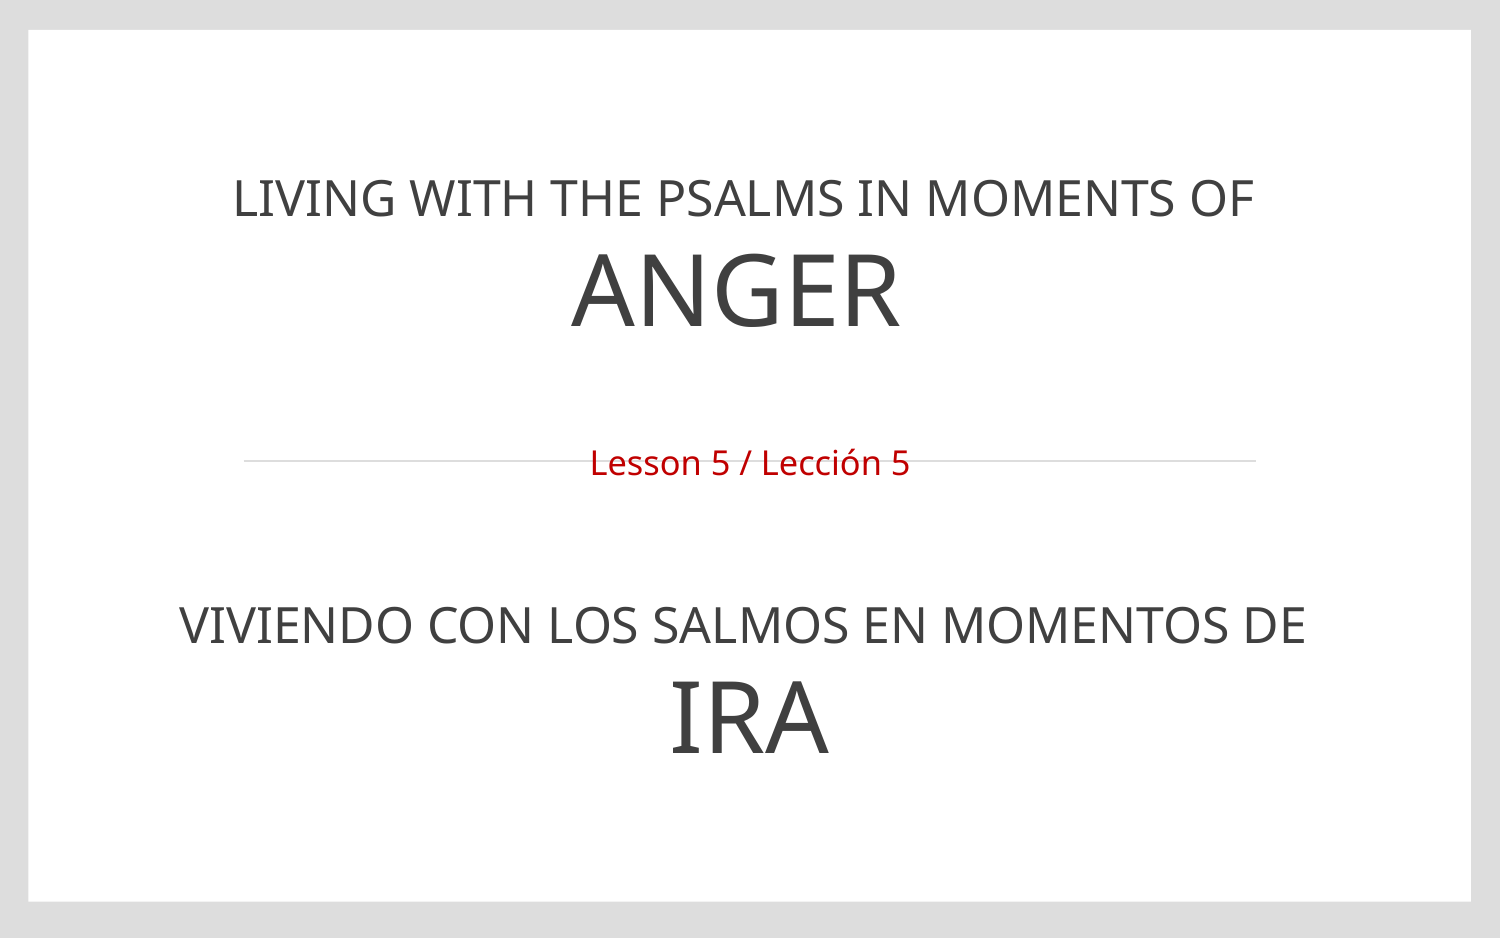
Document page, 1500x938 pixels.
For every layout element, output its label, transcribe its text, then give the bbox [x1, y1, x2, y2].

list Lesson 5 / Lección 5 [210, 438, 1290, 500]
title Living with the Psalms in moments of Anger [30, 124, 1470, 389]
text_box Viviendo con los Salmos en momentos de IRA [30, 551, 1470, 816]
